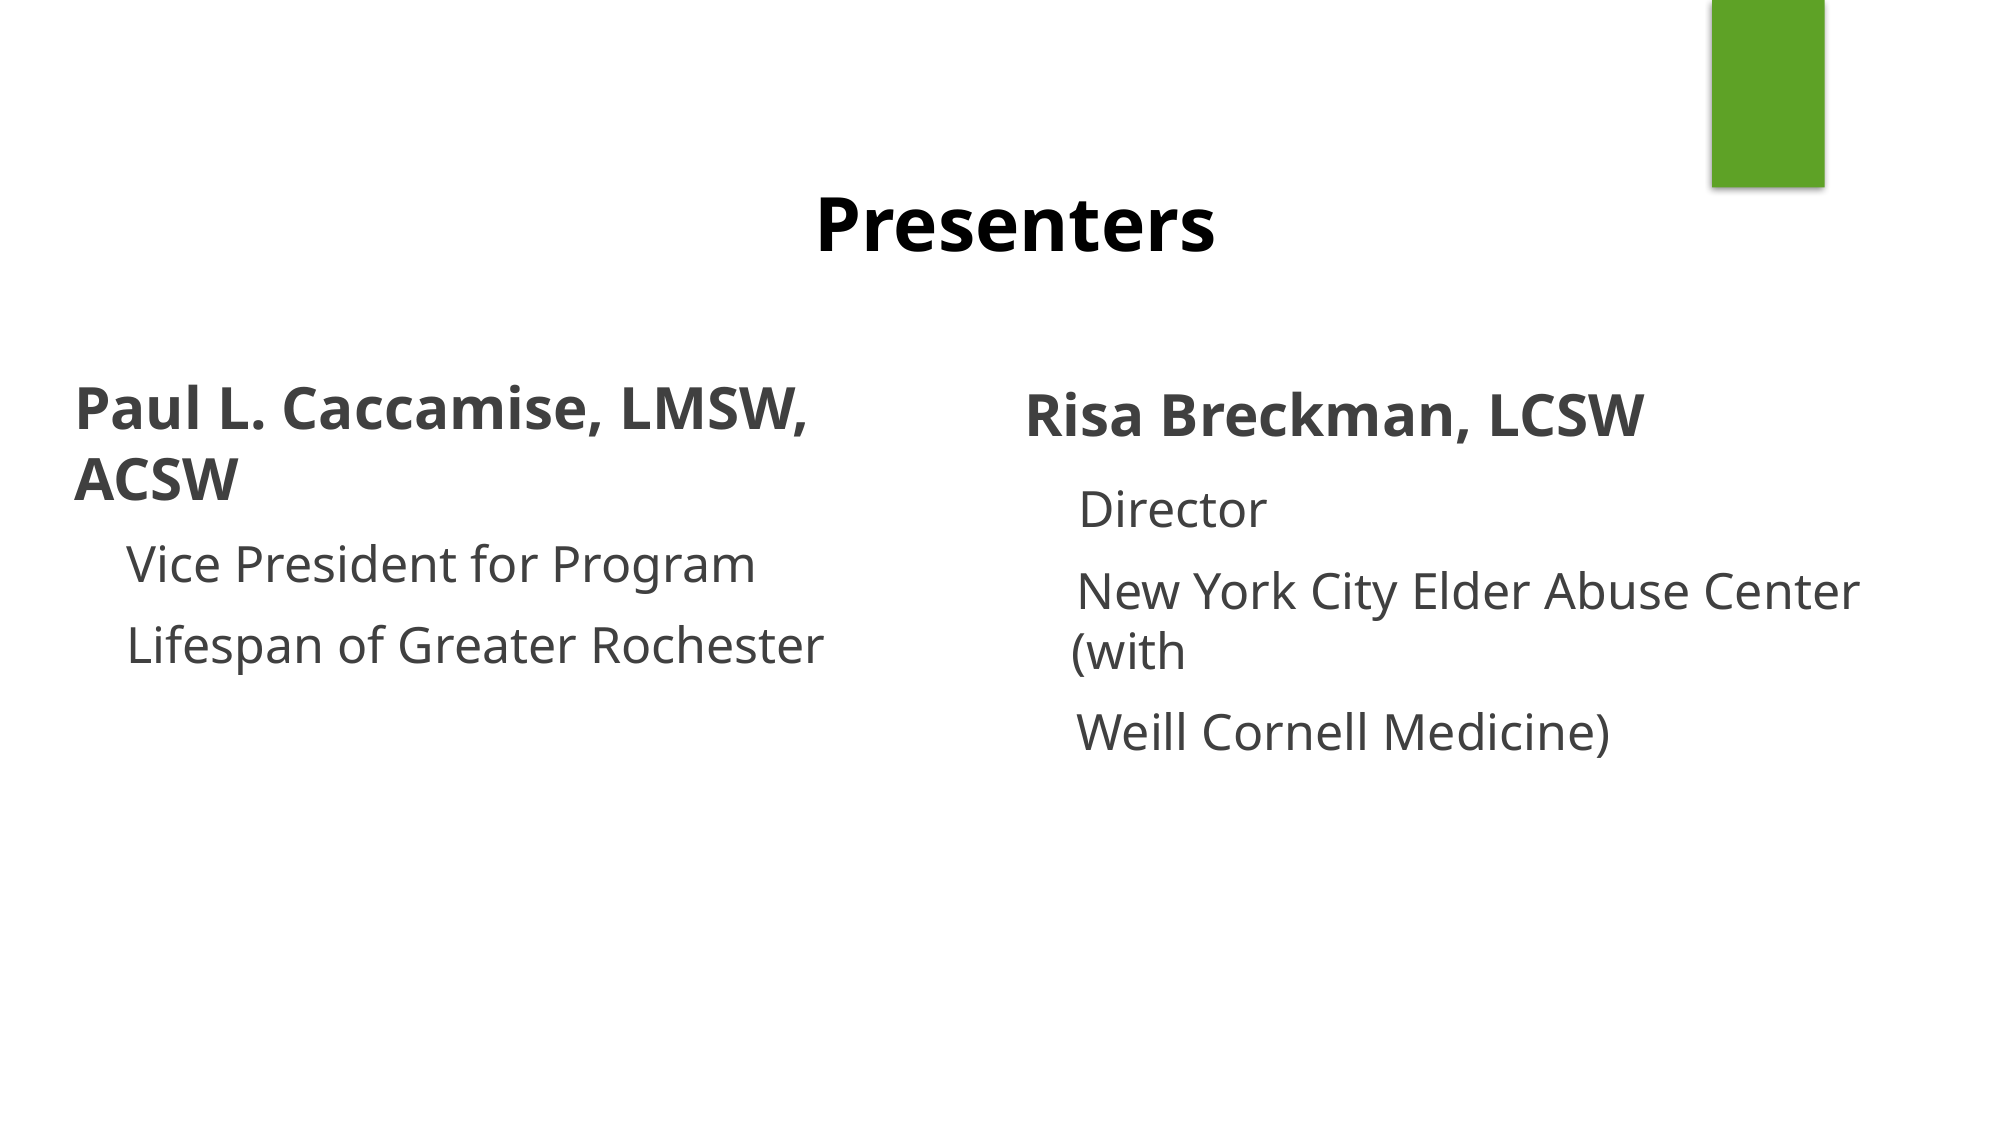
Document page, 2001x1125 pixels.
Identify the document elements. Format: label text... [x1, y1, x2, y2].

list Risa Breckman, LCSW Director New York City Elder Abuse Center (with Weill Cornell Medicine) [1016, 279, 1901, 1041]
title Presenters [105, 126, 1907, 316]
list Paul L. Caccamise, LMSW, ACSW Vice President for Program Lifespan of Greater Rochester [66, 292, 984, 1022]
